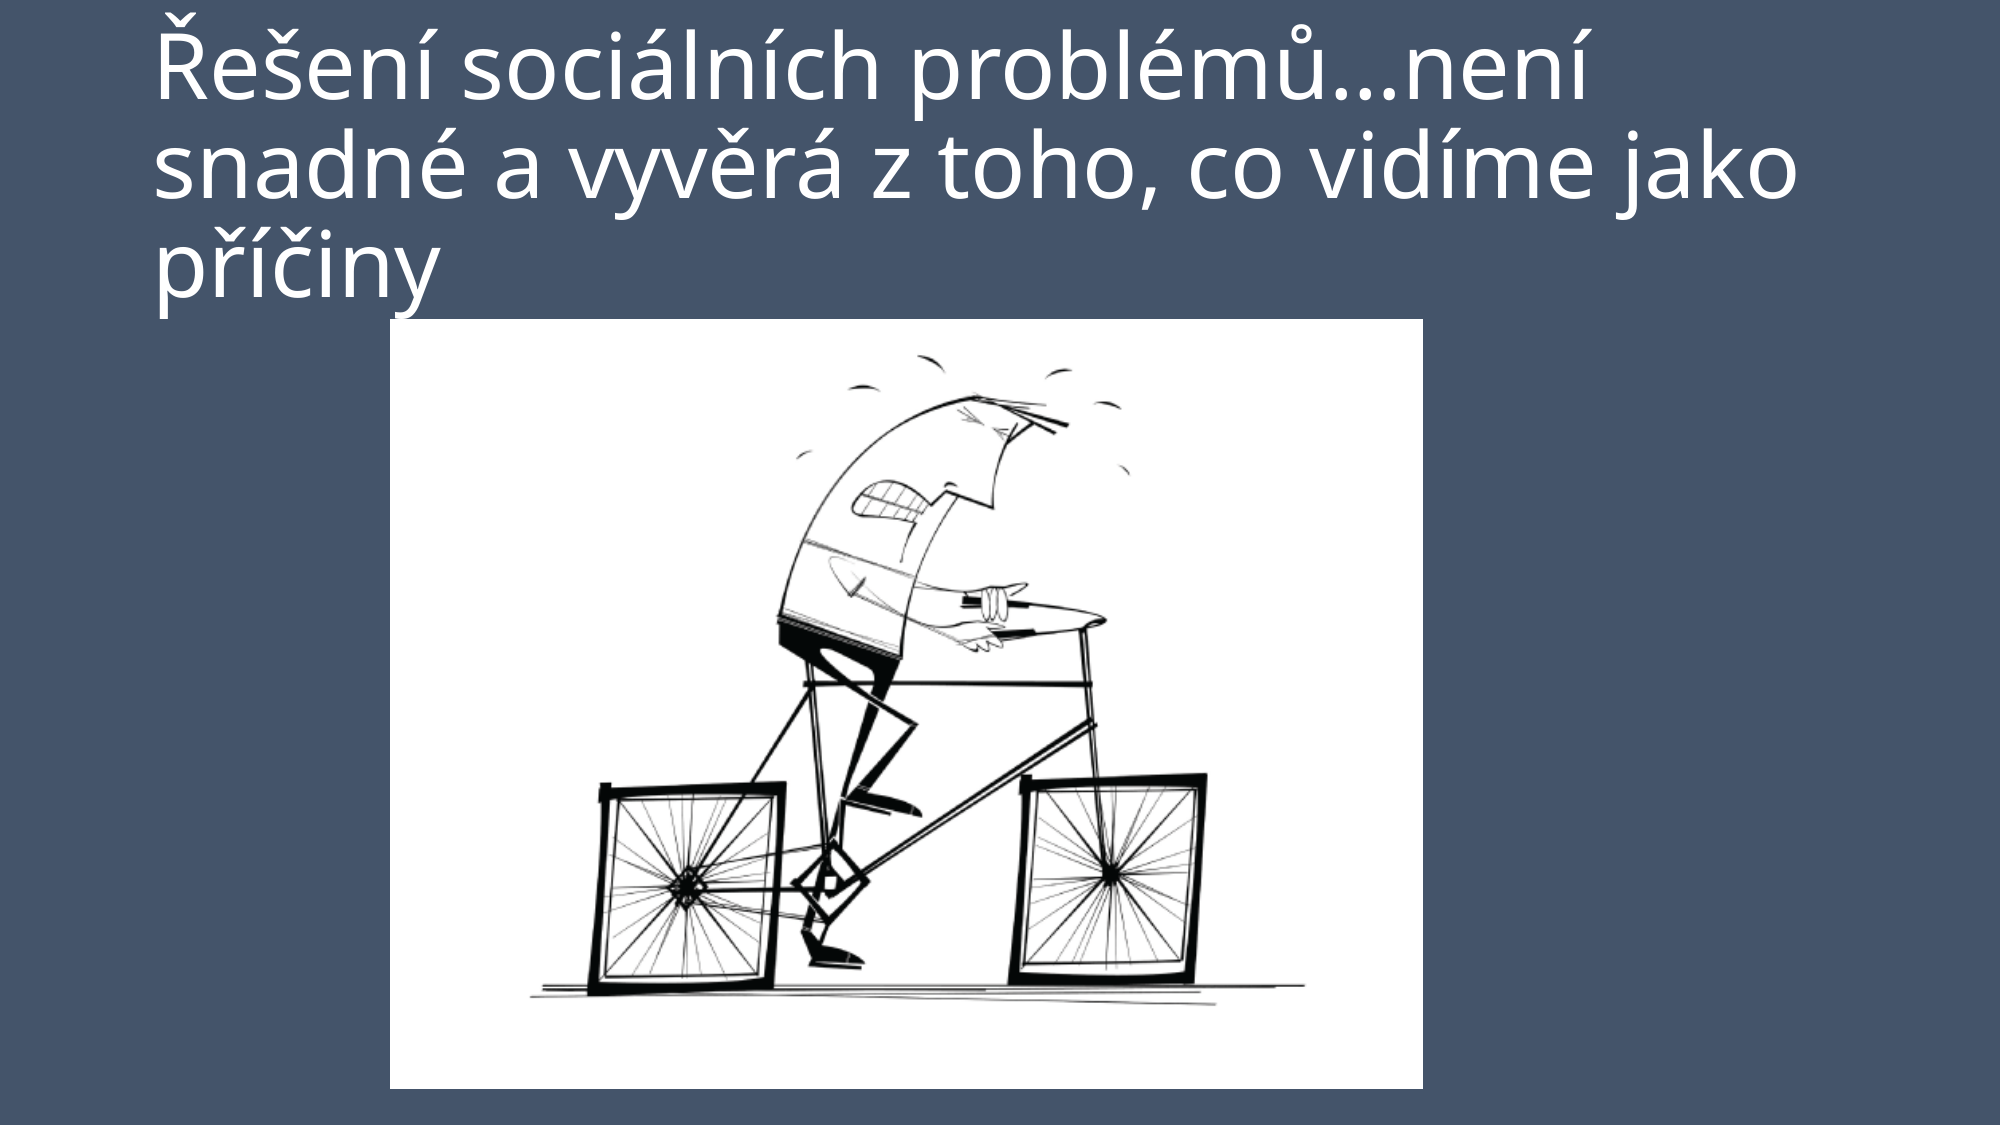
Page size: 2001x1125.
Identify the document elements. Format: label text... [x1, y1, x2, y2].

title Řešení sociálních problémů…není snadné a vyvěrá z toho, co vidíme jako příčiny [137, 59, 1863, 278]
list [390, 319, 1423, 1089]
